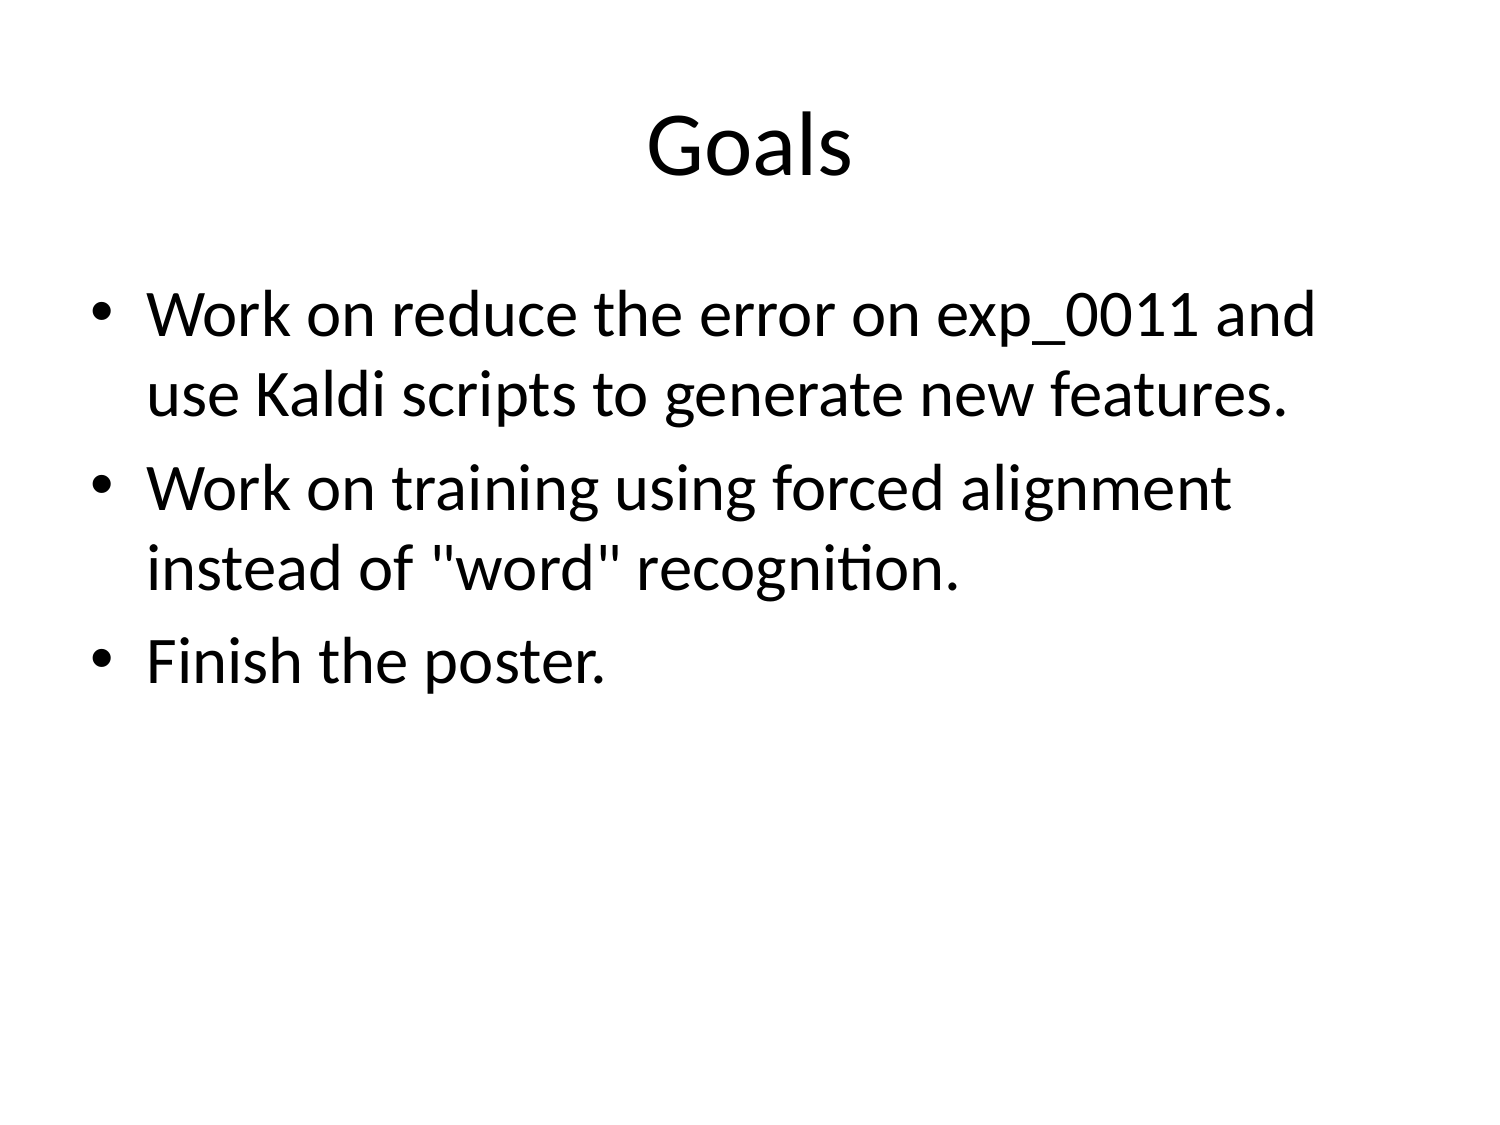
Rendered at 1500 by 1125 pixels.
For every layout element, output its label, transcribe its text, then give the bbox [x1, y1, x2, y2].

list Work on reduce the error on exp_0011 and use Kaldi scripts to generate new features. Work on training using forced alignment instead of "word" recognition. Finish the poster. [75, 262, 1425, 1005]
title Goals [75, 45, 1425, 233]
